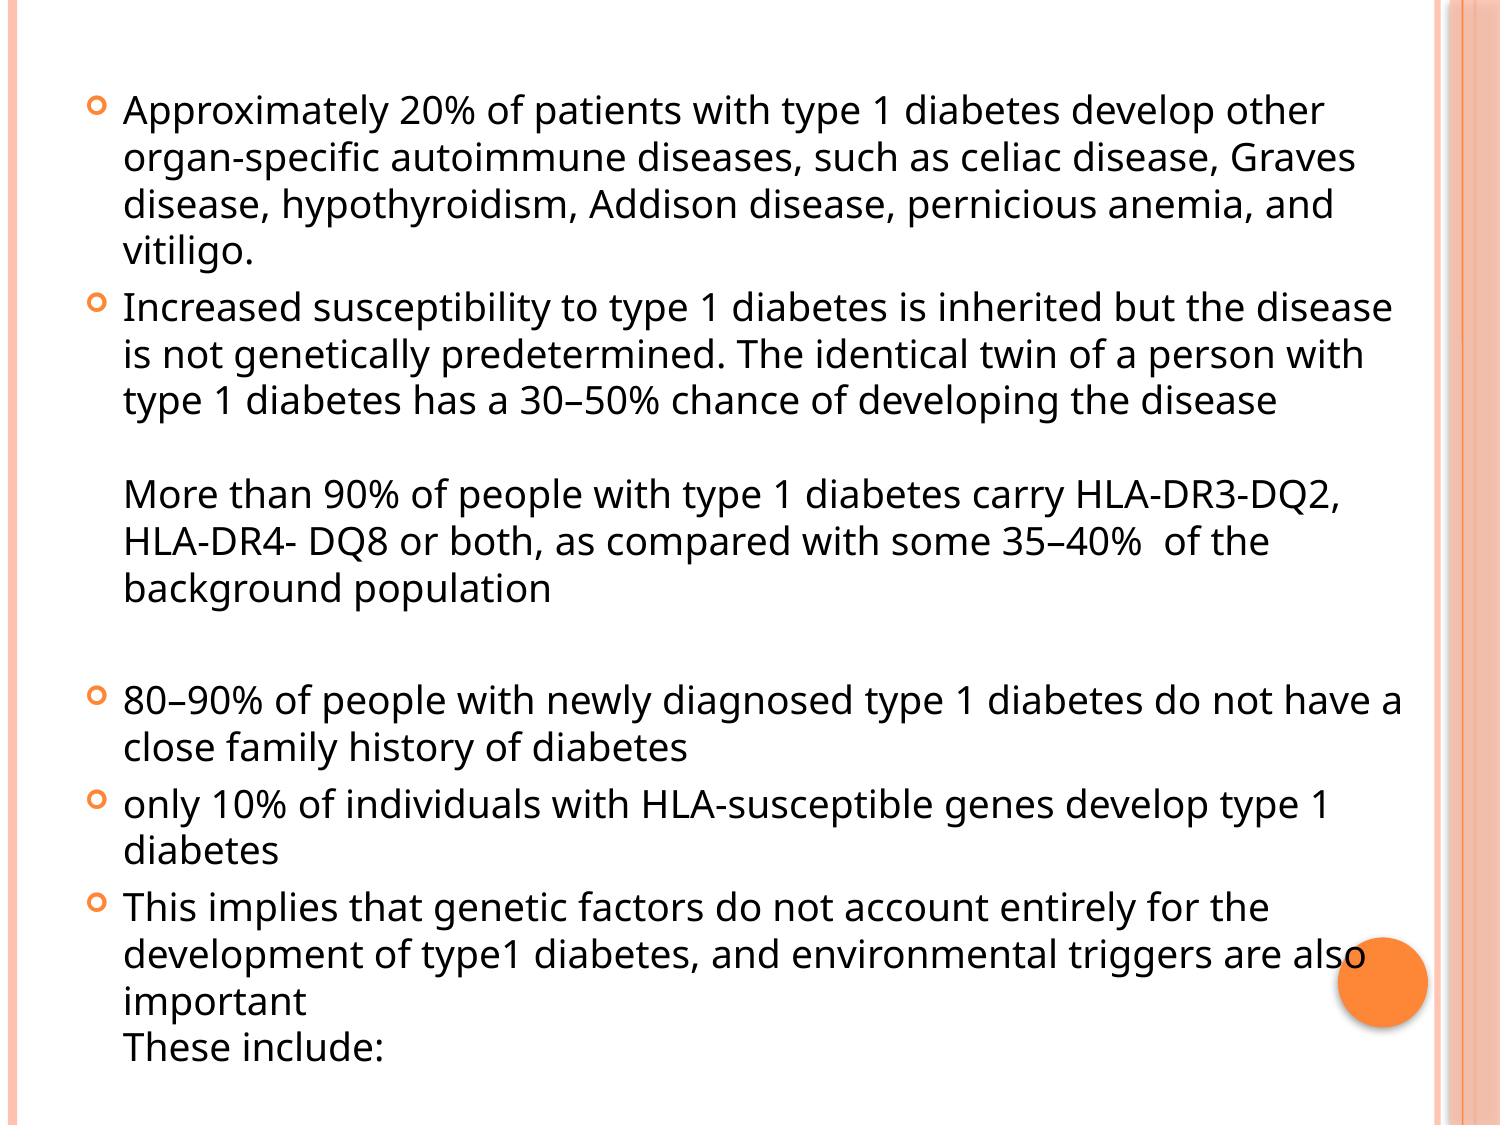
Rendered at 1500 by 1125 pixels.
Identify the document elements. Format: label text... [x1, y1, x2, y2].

list Approximately 20% of patients with type 1 diabetes develop other organ-specific autoimmune diseases, such as celiac disease, Graves disease, hypothyroidism, Addison disease, pernicious anemia, and vitiligo. Increased susceptibility to type 1 diabetes is inherited but the disease is not genetically predetermined. The identical twin of a person with type 1 diabetes has a 30–50% chance of developing the disease More than 90% of people with type 1 diabetes carry HLA-DR3-DQ2, HLA-DR4- DQ8 or both, as compared with some 35–40% of the background population 80–90% of people with newly diagnosed type 1 diabetes do not have a close family history of diabetes only 10% of individuals with HLA-susceptible genes develop type 1 diabetes This implies that genetic factors do not account entirely for the development of type1 diabetes, and environmental triggers are also important These include: [70, 78, 1442, 1101]
